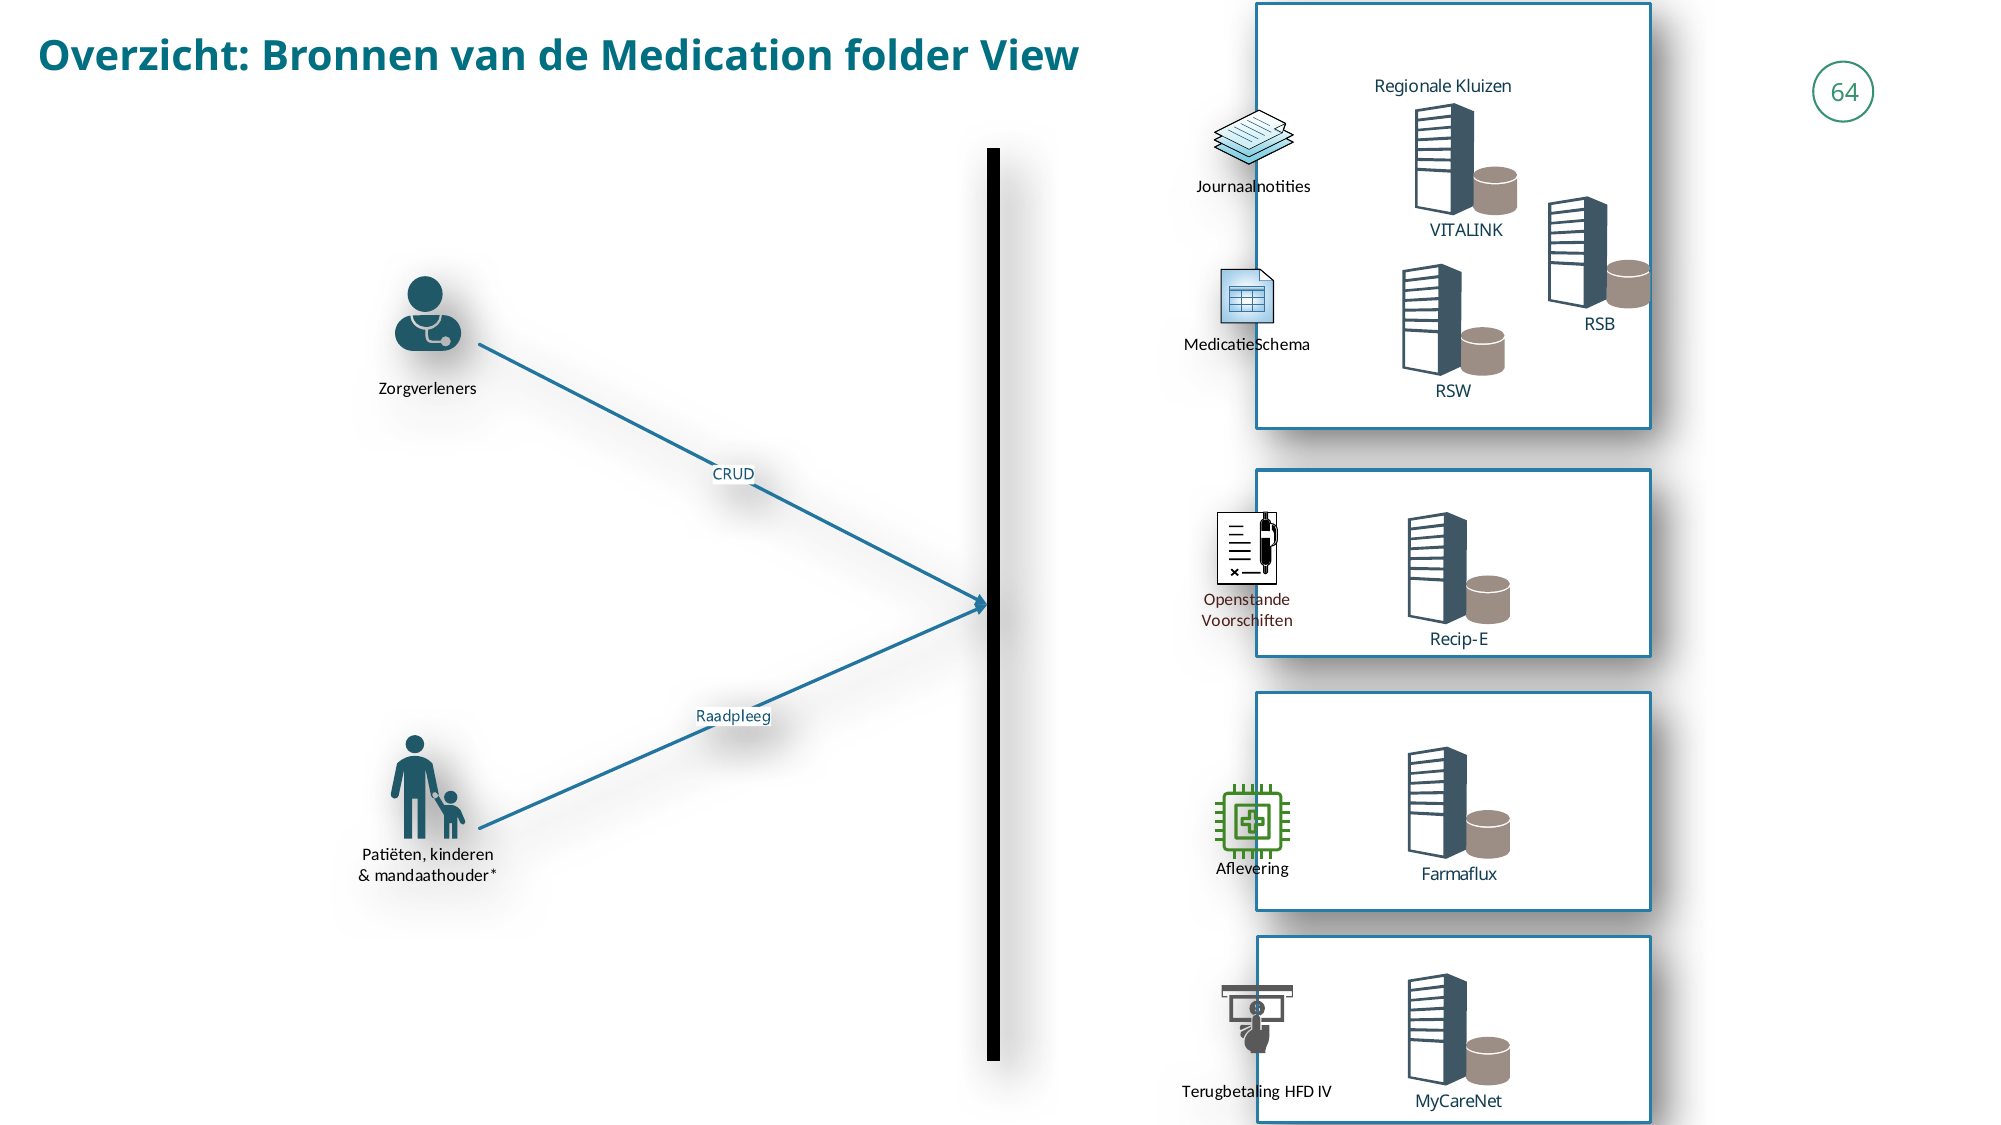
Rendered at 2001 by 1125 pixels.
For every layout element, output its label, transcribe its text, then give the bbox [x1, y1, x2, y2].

picture [347, 0, 1653, 1125]
text_box Overzicht: Bronnen van de Medication folder View [22, 27, 347, 122]
